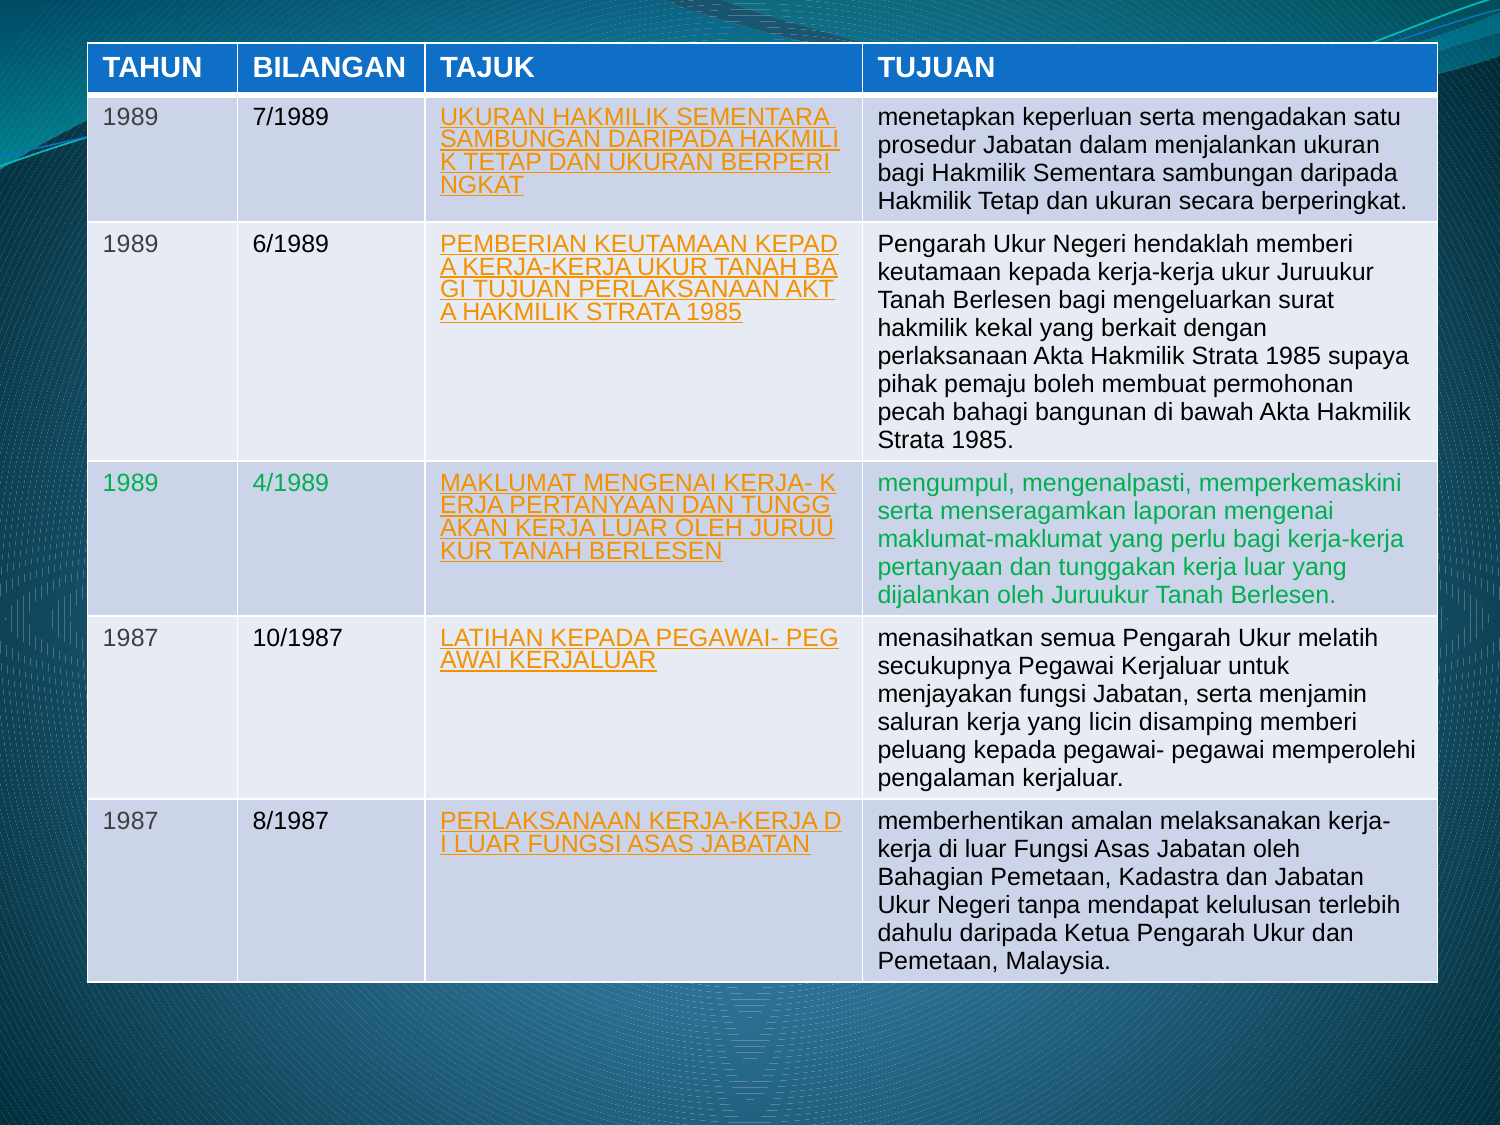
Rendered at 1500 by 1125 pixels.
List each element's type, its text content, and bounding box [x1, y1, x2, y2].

table_cell 6/1989 [238, 223, 424, 460]
table_cell 1989 [88, 462, 237, 615]
table_cell PEMBERIAN KEUTAMAAN KEPADA KERJA-KERJA UKUR TANAH BAGI TUJUAN PERLAKSANAAN AKTA HAKMILIK STRATA 1985 [426, 223, 862, 460]
table_cell mengumpul, mengenalpasti, memperkemaskini serta menseragamkan laporan mengenai maklumat-maklumat yang perlu bagi kerja-kerja pertanyaan dan tunggakan kerja luar yang dijalankan oleh Juruukur Tanah Berlesen. [863, 462, 1437, 615]
table_cell 1989 [88, 98, 237, 221]
table_cell Pengarah Ukur Negeri hendaklah memberi keutamaan kepada kerja-kerja ukur Juruukur Tanah Berlesen bagi mengeluarkan surat hakmilik kekal yang berkait dengan perlaksanaan Akta Hakmilik Strata 1985 supaya pihak pemaju boleh membuat permohonan pecah bahagi bangunan di bawah Akta Hakmilik Strata 1985. [863, 223, 1437, 460]
table_cell menetapkan keperluan serta mengadakan satu prosedur Jabatan dalam menjalankan ukuran bagi Hakmilik Sementara sambungan daripada Hakmilik Tetap dan ukuran secara berperingkat. [863, 98, 1437, 221]
table_cell MAKLUMAT MENGENAI KERJA- KERJA PERTANYAAN DAN TUNGGAKAN KERJA LUAR OLEH JURUUKUR TANAH BERLESEN [426, 462, 862, 615]
table_cell 1989 [88, 223, 237, 460]
table_header TUJUAN [863, 44, 1437, 92]
table_cell 7/1989 [238, 98, 424, 221]
table_cell PERLAKSANAAN KERJA-KERJA DI LUAR FUNGSI ASAS JABATAN [426, 800, 862, 981]
table_header TAHUN [88, 44, 237, 92]
table_cell 1987 [88, 617, 237, 798]
table_cell 10/1987 [238, 617, 424, 798]
table_cell memberhentikan amalan melaksanakan kerja- kerja di luar Fungsi Asas Jabatan oleh Bahagian Pemetaan, Kadastra dan Jabatan Ukur Negeri tanpa mendapat kelulusan terlebih dahulu daripada Ketua Pengarah Ukur dan Pemetaan, Malaysia. [863, 800, 1437, 981]
table_header BILANGAN [238, 44, 424, 92]
table_header TAJUK [426, 44, 862, 92]
table_cell 4/1989 [238, 462, 424, 615]
table_cell LATIHAN KEPADA PEGAWAI- PEGAWAI KERJALUAR [426, 617, 862, 798]
table_cell 1987 [88, 800, 237, 981]
table_cell UKURAN HAKMILIK SEMENTARA SAMBUNGAN DARIPADA HAKMILIK TETAP DAN UKURAN BERPERINGKAT [426, 98, 862, 221]
table_cell 8/1987 [238, 800, 424, 981]
table_cell menasihatkan semua Pengarah Ukur melatih secukupnya Pegawai Kerjaluar untuk menjayakan fungsi Jabatan, serta menjamin saluran kerja yang licin disamping memberi peluang kepada pegawai- pegawai memperolehi pengalaman kerjaluar. [863, 617, 1437, 798]
